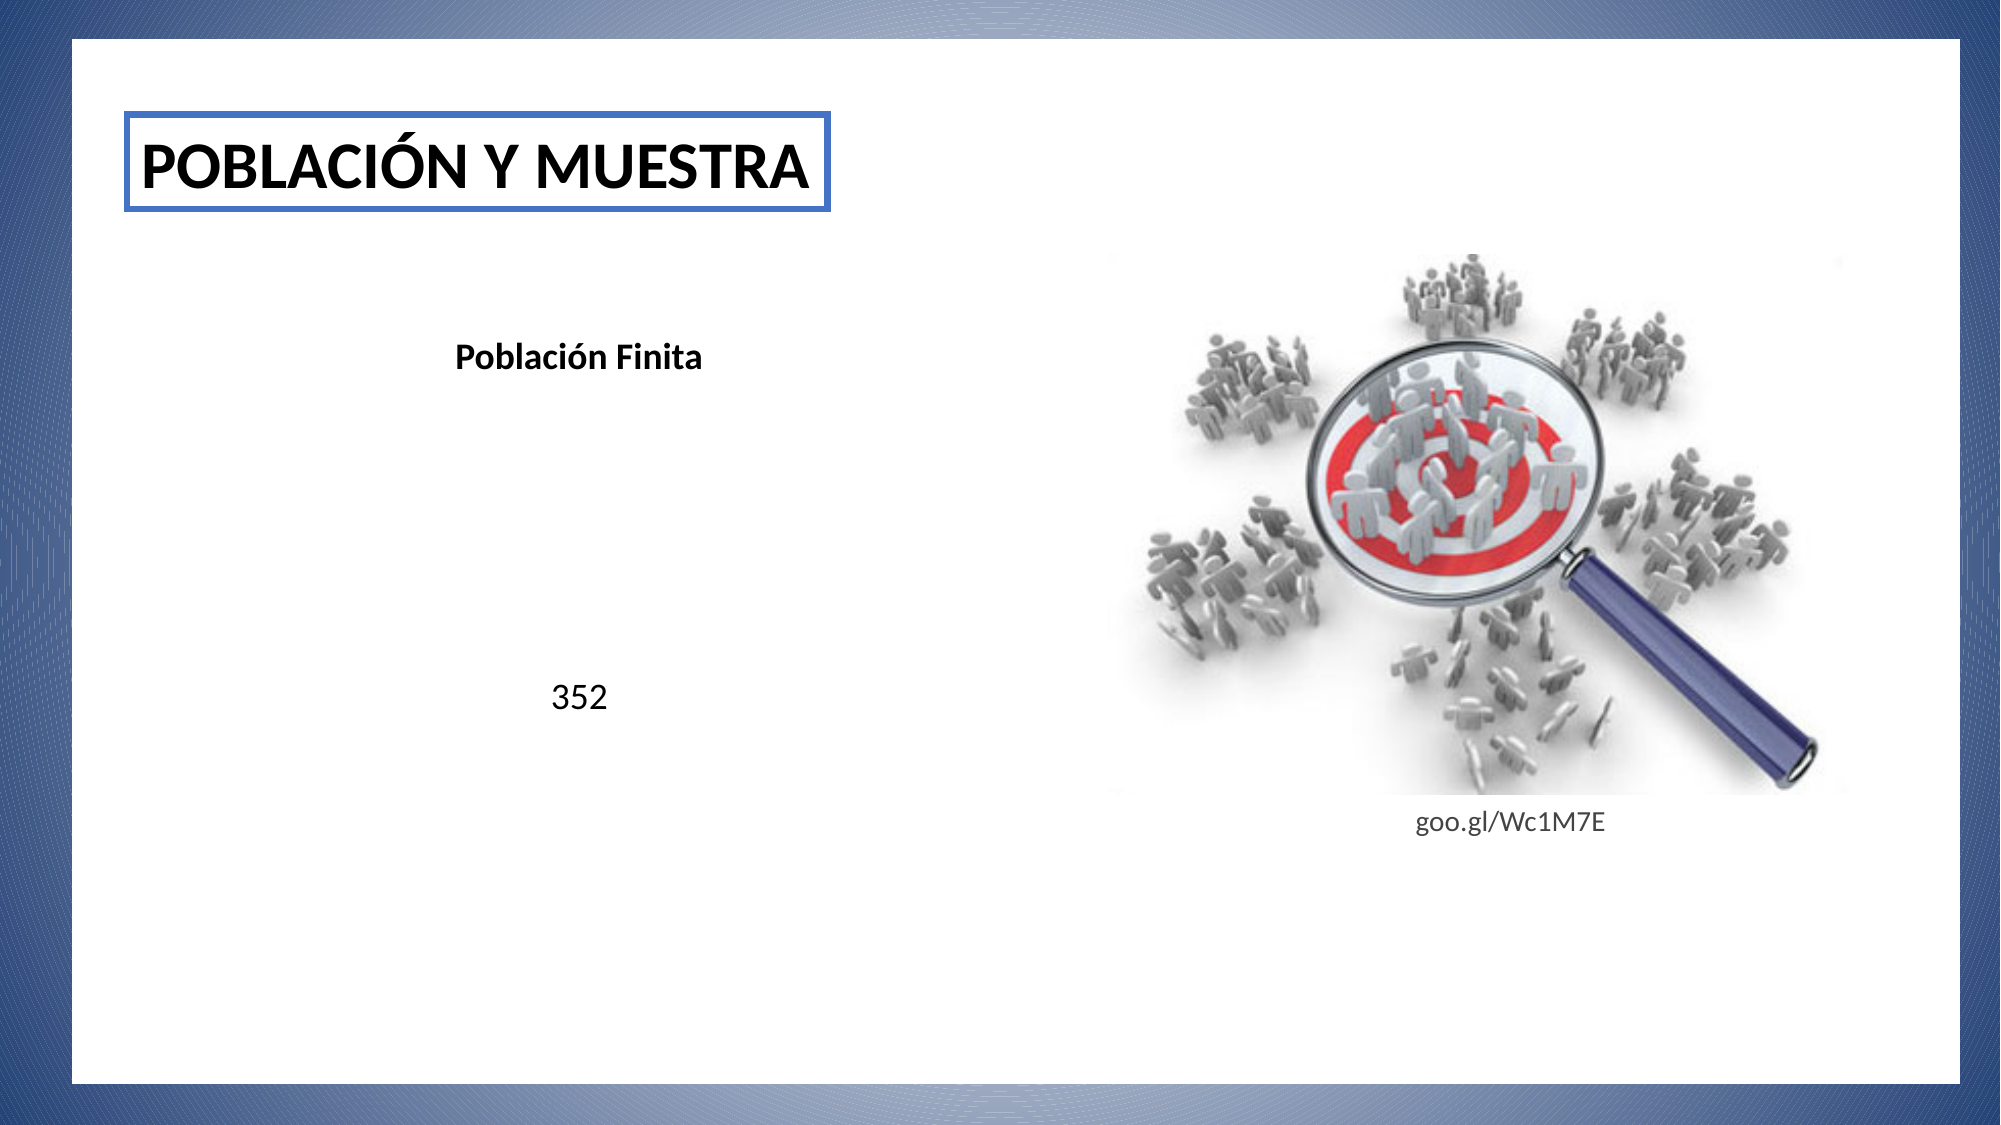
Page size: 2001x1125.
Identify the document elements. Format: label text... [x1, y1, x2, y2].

text_box goo.gl/Wc1M7E [1400, 795, 1621, 845]
text_box POBLACIÓN Y MUESTRA [126, 113, 829, 210]
picture [1108, 254, 1849, 795]
